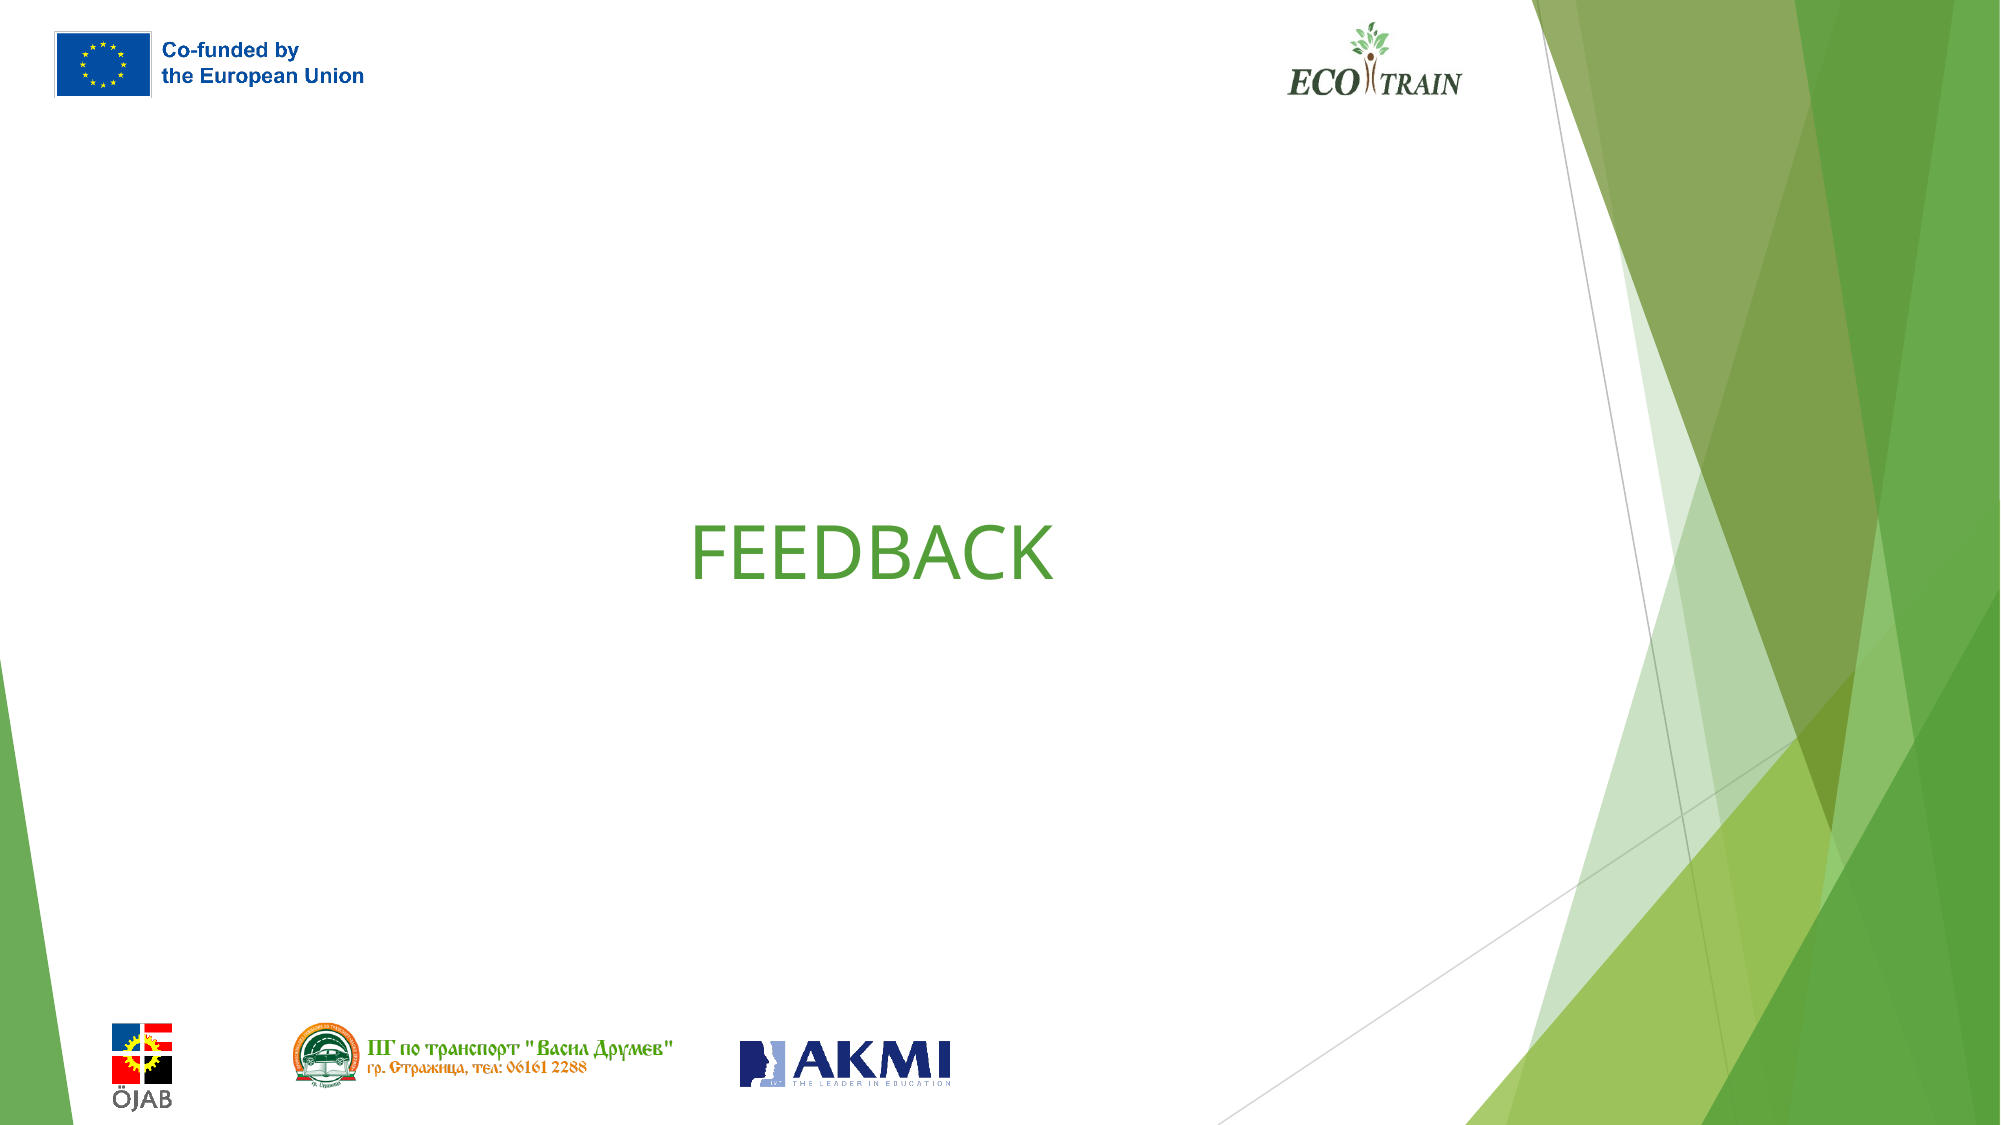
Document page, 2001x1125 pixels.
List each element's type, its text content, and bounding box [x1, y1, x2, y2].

picture [52, 29, 387, 101]
picture [740, 1041, 955, 1090]
title FEEDBACK [673, 407, 2000, 713]
picture [291, 1019, 674, 1090]
picture [107, 1019, 176, 1117]
picture [1285, 21, 1464, 96]
